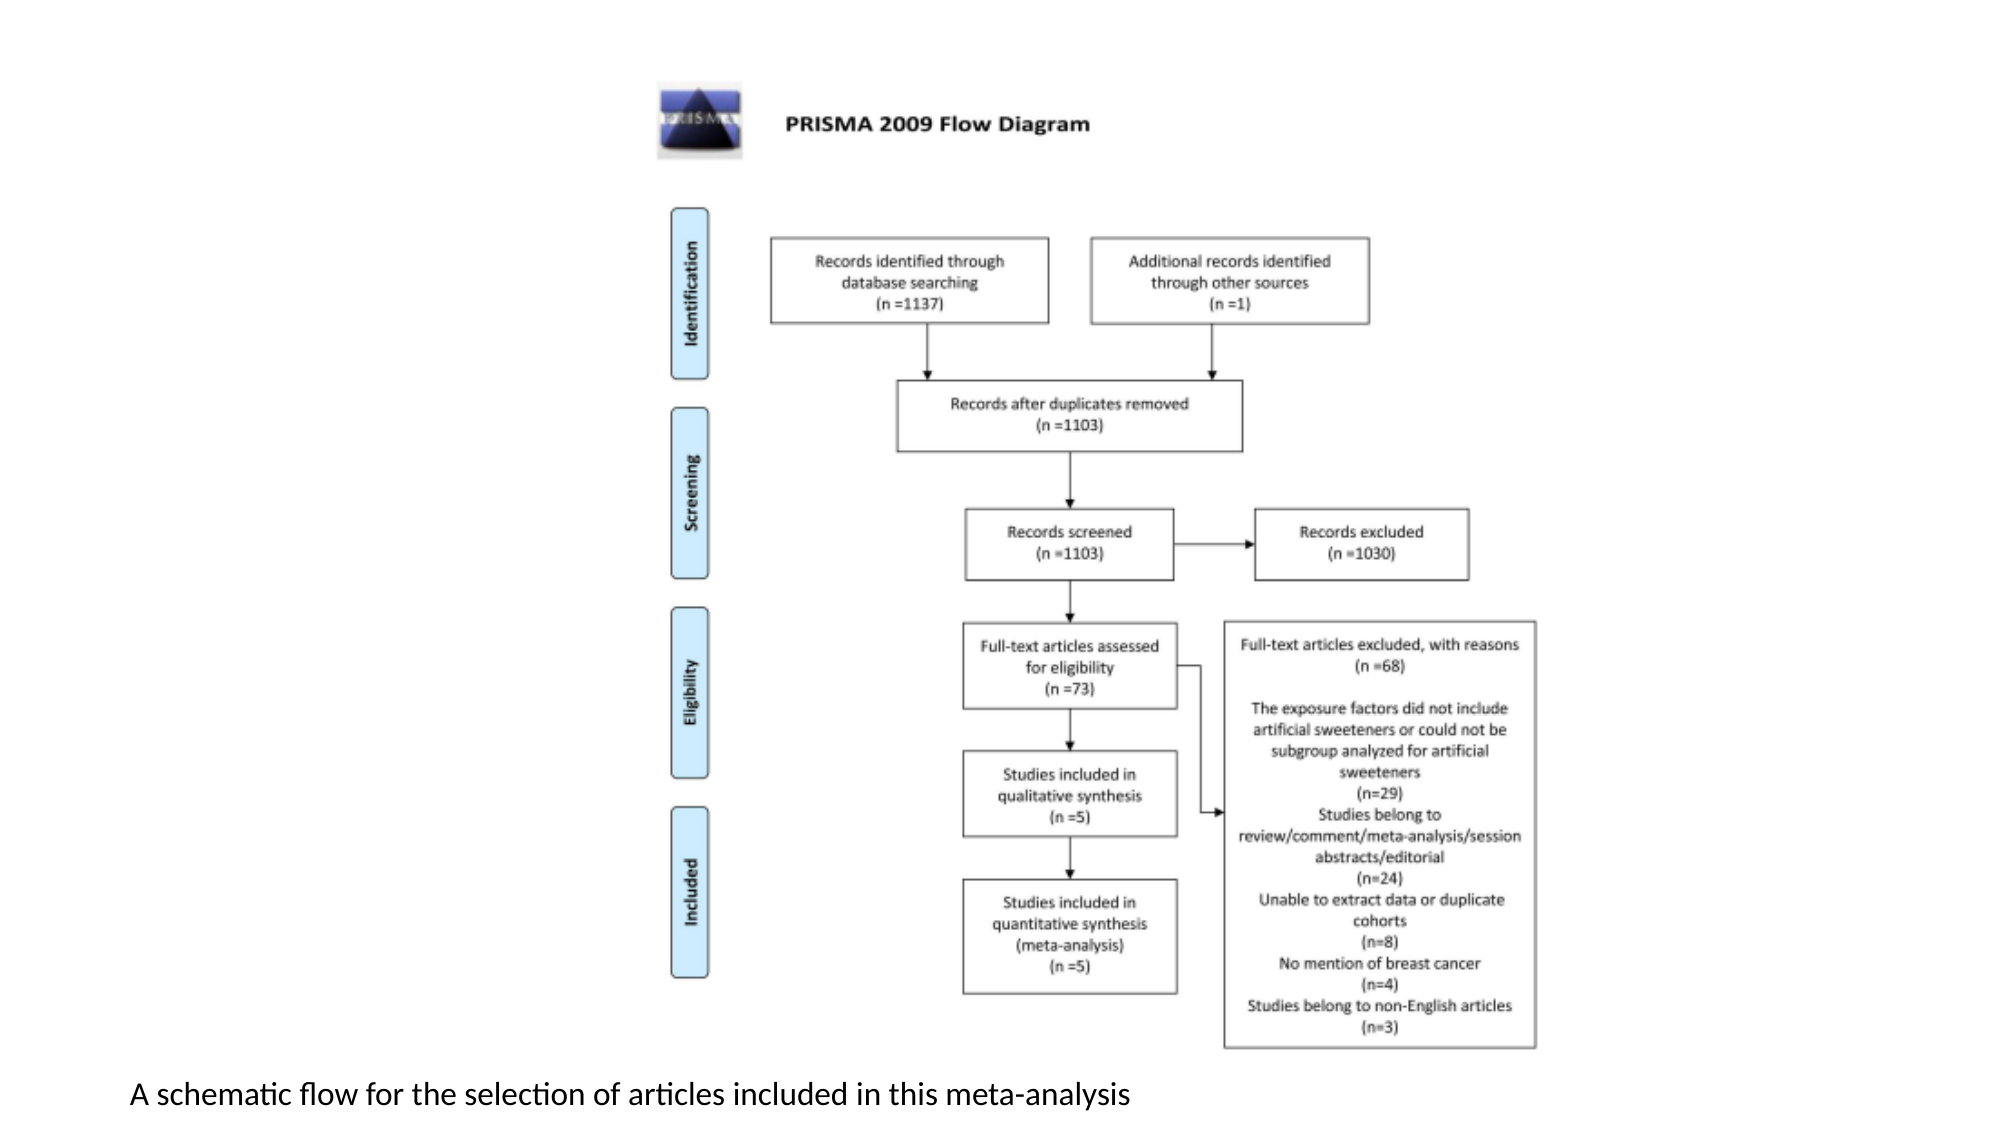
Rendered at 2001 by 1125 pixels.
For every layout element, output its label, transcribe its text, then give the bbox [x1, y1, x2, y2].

text_box A schematic flow for the selection of articles included in this meta-analysis [98, 1065, 1148, 1120]
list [602, 77, 1563, 1066]
